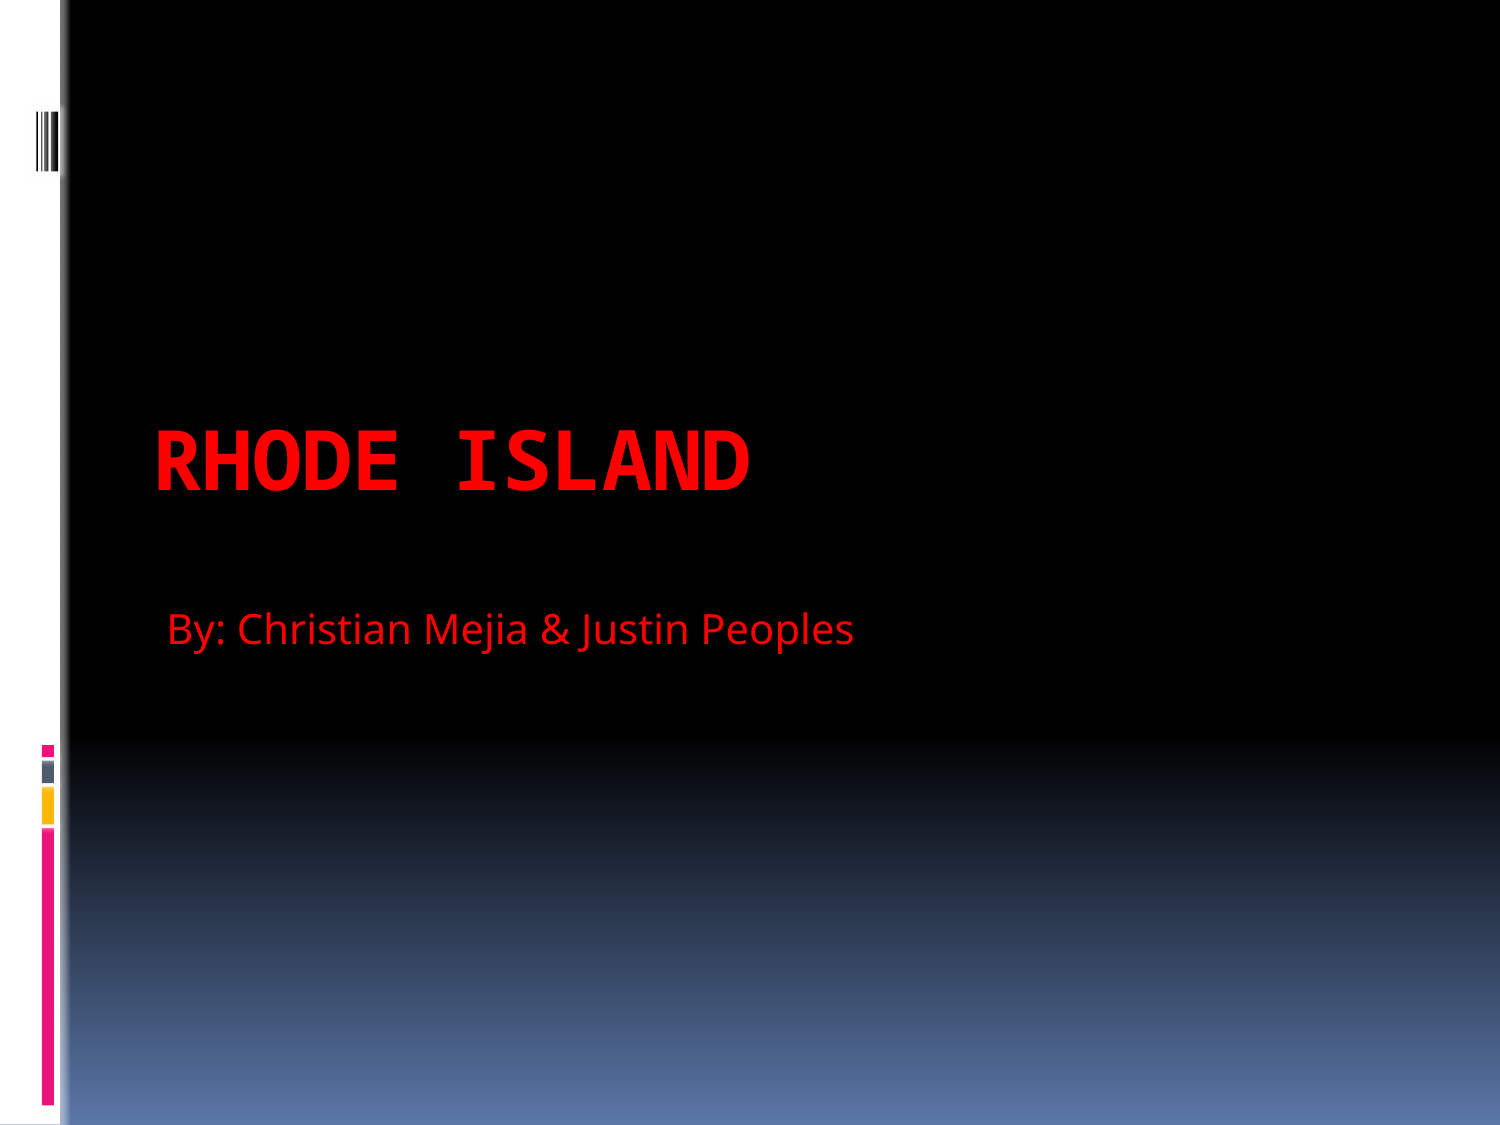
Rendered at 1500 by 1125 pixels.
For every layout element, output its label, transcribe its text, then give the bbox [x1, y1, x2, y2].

subtitle By: Christian Mejia & Justin Peoples [150, 462, 1425, 710]
title Rhode Island [137, 399, 1413, 724]
